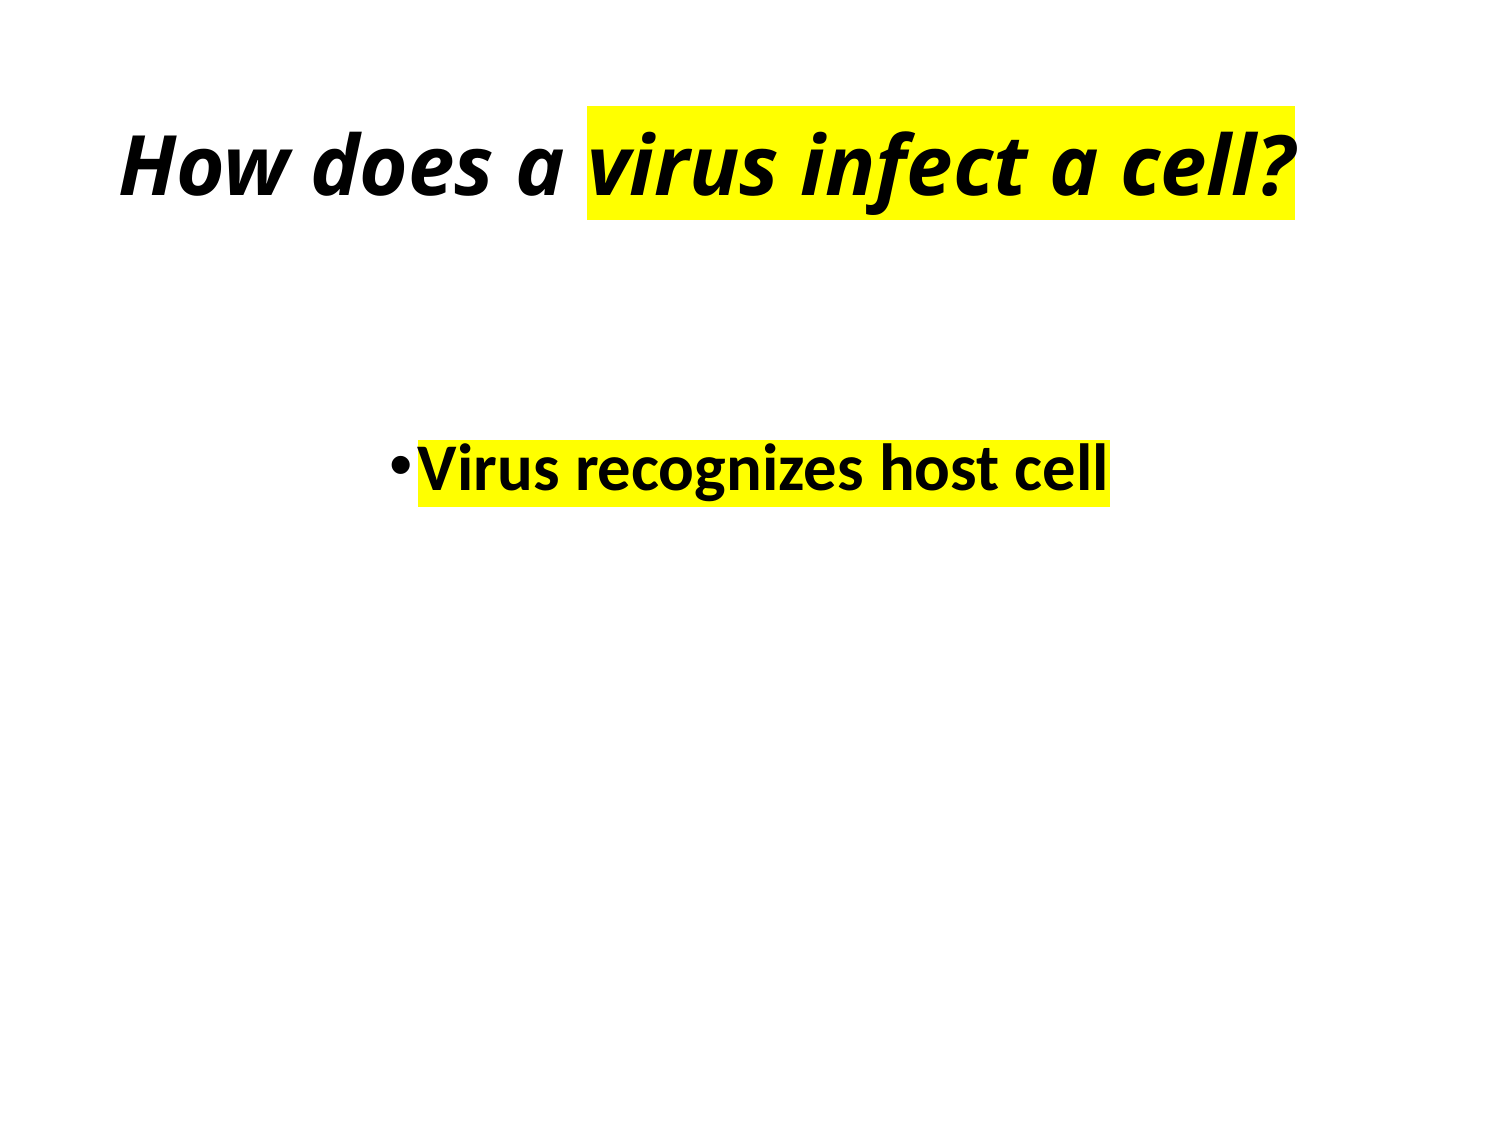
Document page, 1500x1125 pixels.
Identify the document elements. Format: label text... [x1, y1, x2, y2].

title How does a virus infect a cell? [103, 59, 1397, 278]
list Virus recognizes host cell [103, 299, 1397, 1014]
